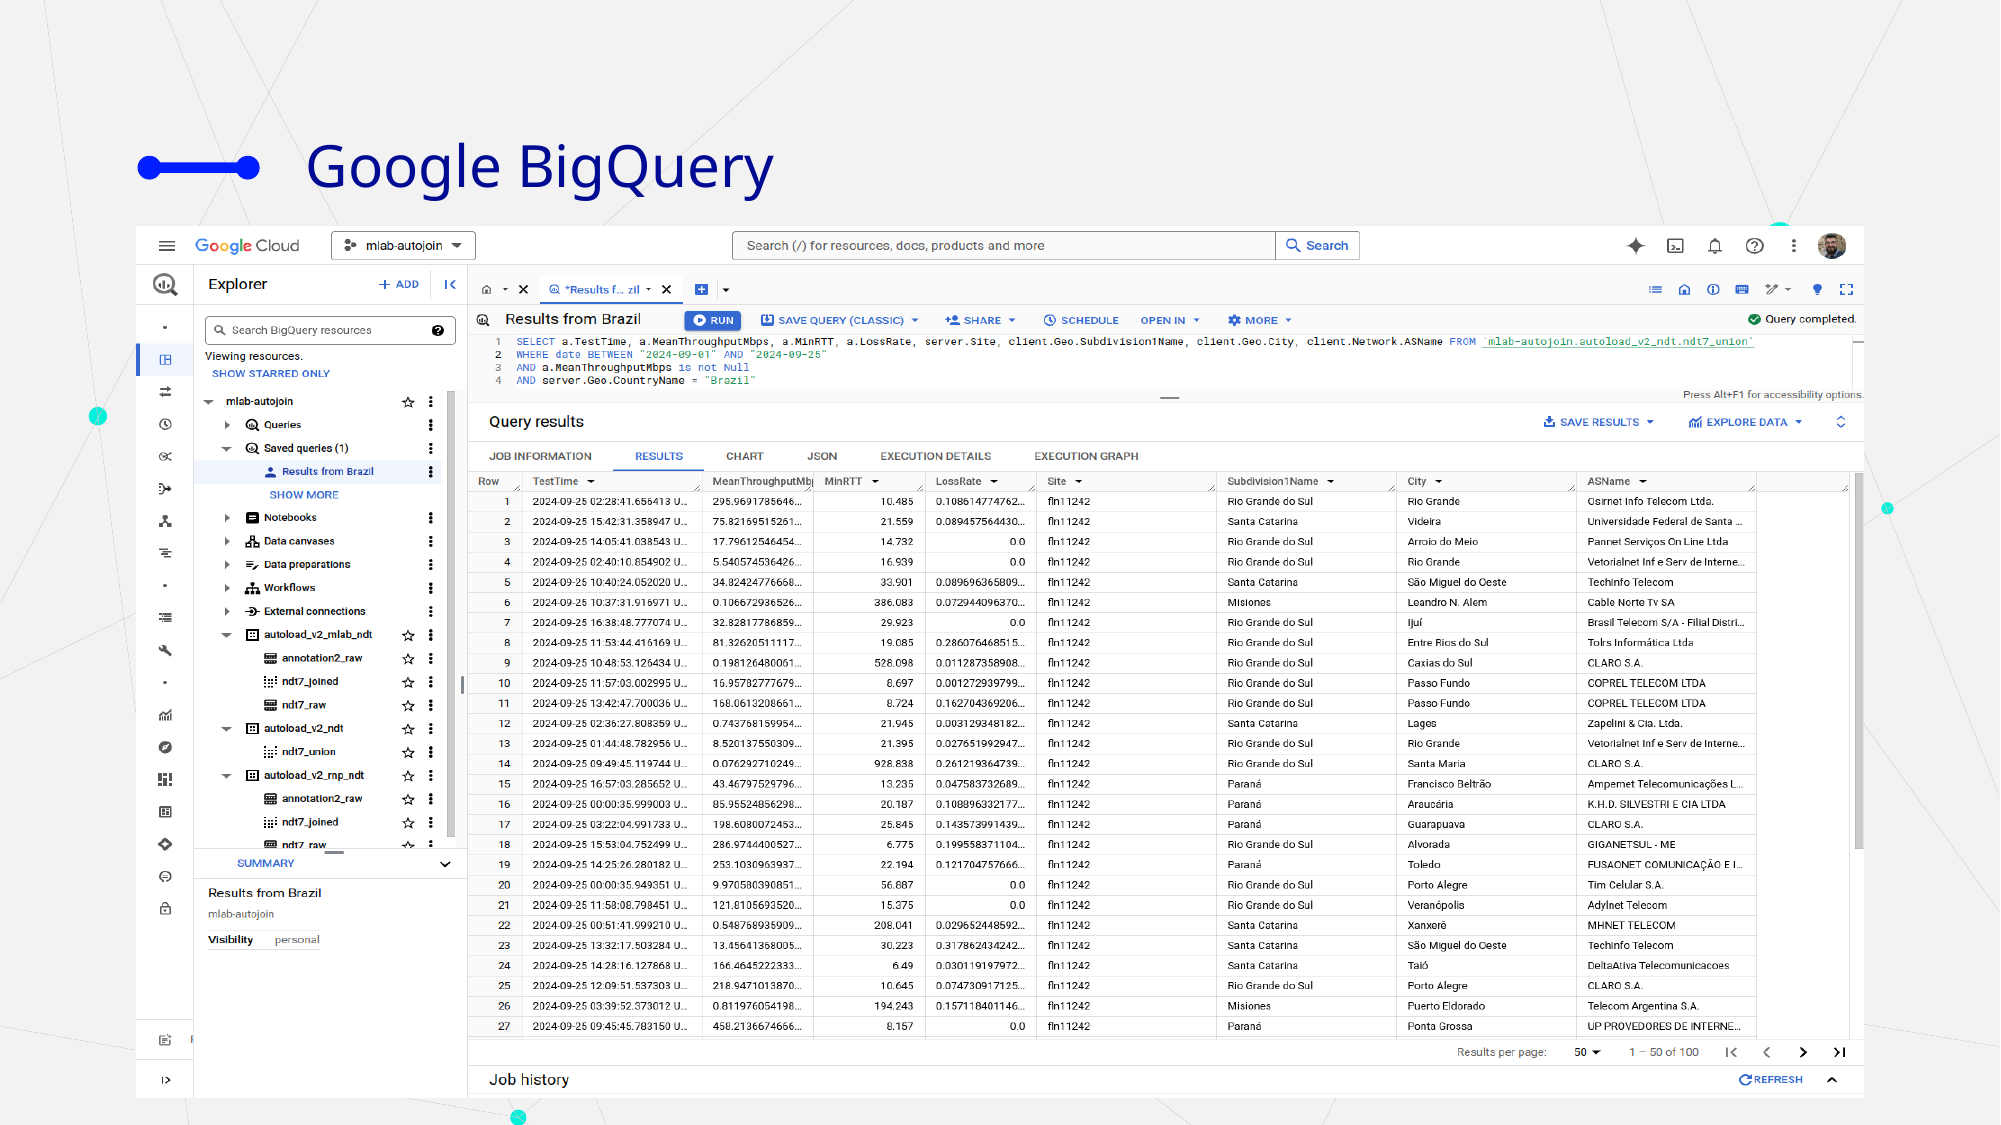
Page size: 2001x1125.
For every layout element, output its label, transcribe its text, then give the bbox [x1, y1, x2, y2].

picture [1, 0, 1999, 1125]
title Google BigQuery [290, 129, 1643, 208]
